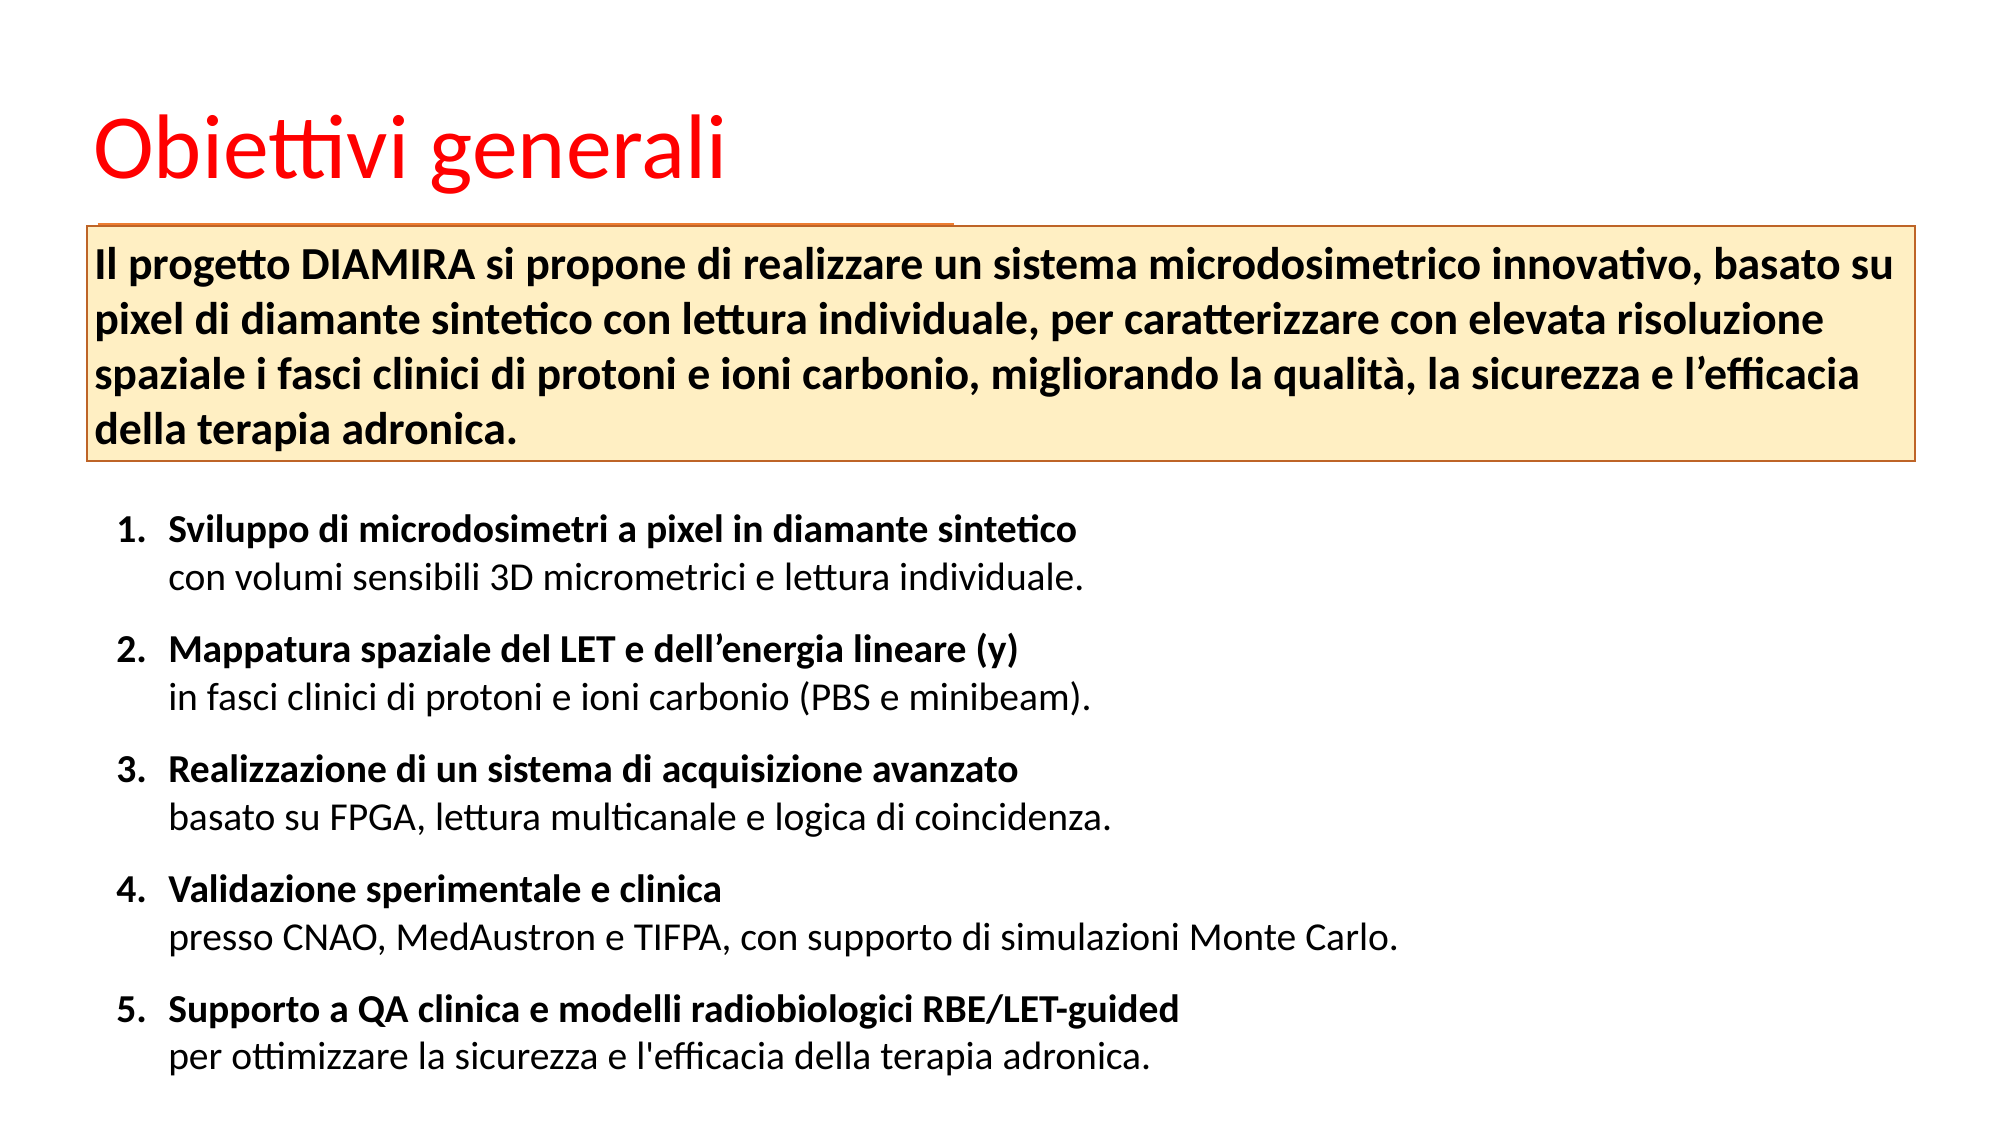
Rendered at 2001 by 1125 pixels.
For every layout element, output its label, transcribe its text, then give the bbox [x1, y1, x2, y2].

title Obiettivi generali [85, 39, 1001, 258]
text_box Il progetto DIAMIRA si propone di realizzare un sistema microdosimetrico innovativo, basato su pixel di diamante sintetico con lettura individuale, per caratterizzare con elevata risoluzione spaziale i fasci clinici di protoni e ioni carbonio, migliorando la qualità, la sicurezza e l’efficacia della terapia adronica. [86, 226, 1915, 461]
text_box Sviluppo di microdosimetri a pixel in diamante sintetico con volumi sensibili 3D micrometrici e lettura individuale. Mappatura spaziale del LET e dell’energia lineare (y) in fasci clinici di protoni e ioni carbonio (PBS e minibeam). Realizzazione di un sistema di acquisizione avanzato basato su FPGA, lettura multicanale e logica di coincidenza. Validazione sperimentale e clinica presso CNAO, MedAustron e TIFPA, con supporto di simulazioni Monte Carlo. Supporto a QA clinica e modelli radiobiologici RBE/LET-guided per ottimizzare la sicurezza e l'efficacia della terapia adronica. [85, 495, 1896, 1086]
